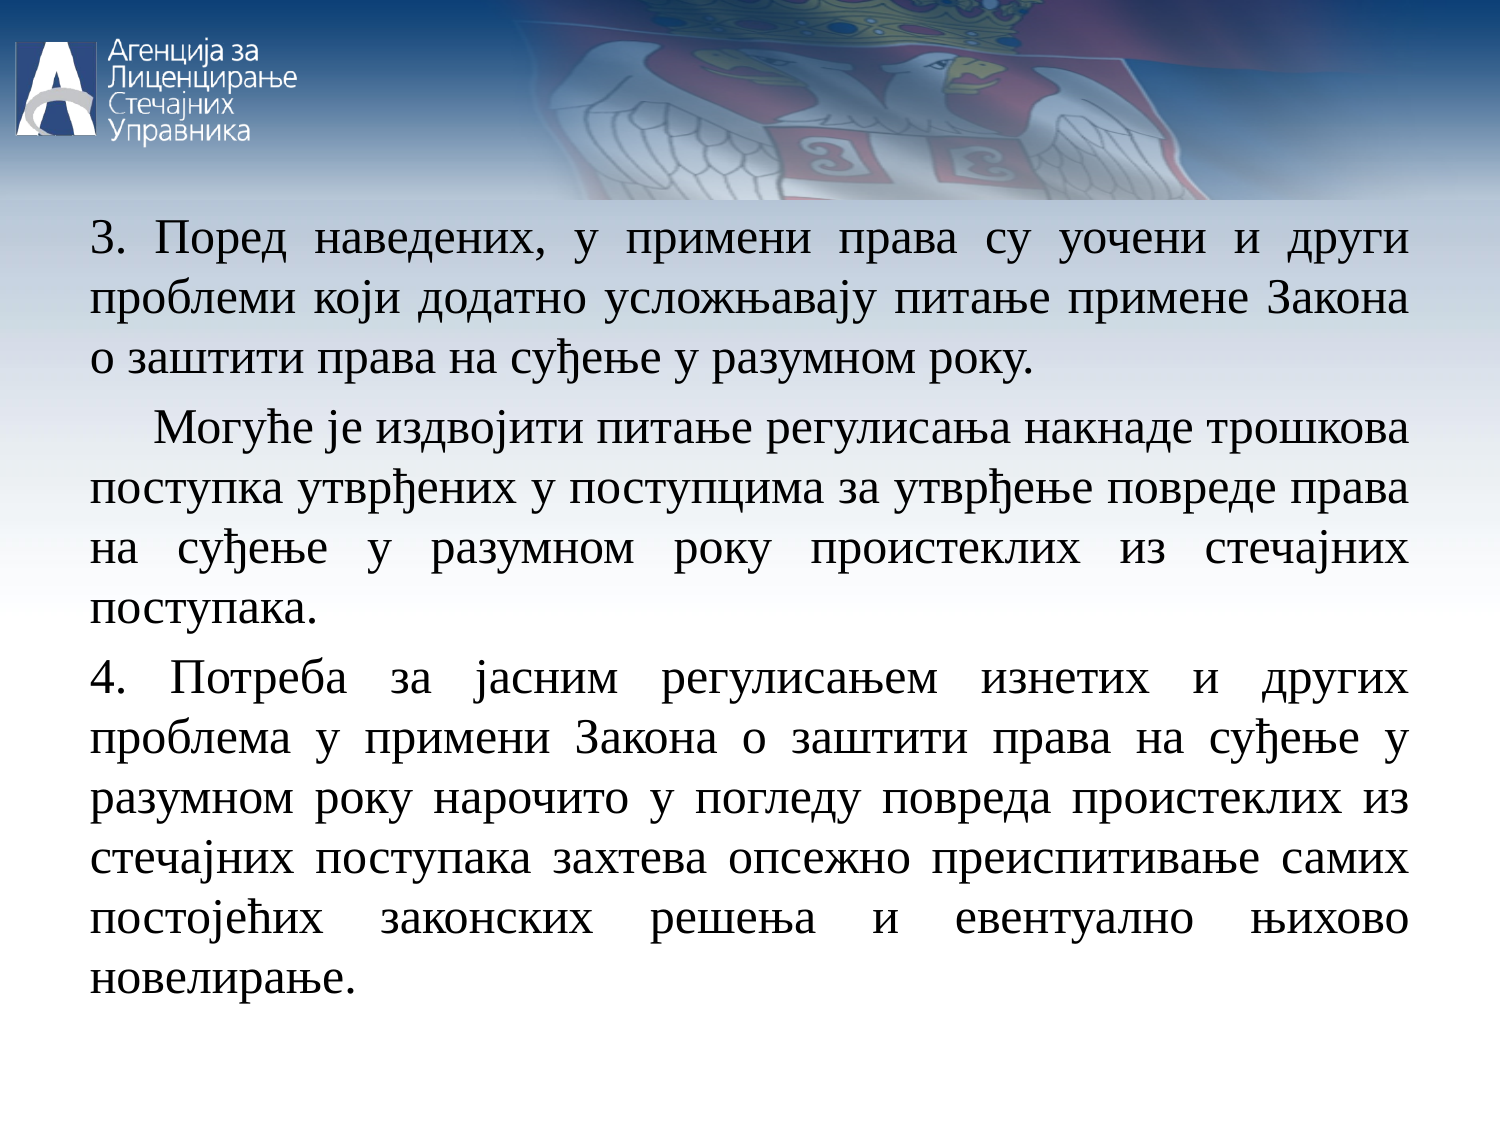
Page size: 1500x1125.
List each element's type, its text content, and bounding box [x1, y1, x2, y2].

list 3. Поред наведених, у примени права су уочени и други проблеми који додатно усложњавају питање примене Закона о заштити права на суђење у разумном року. Могуће је издвојити питање регулисања накнаде трошкова поступка утврђених у поступцима за утврђење повреде права на суђење у разумном року проистеклих из стечајних поступака. 4. Потреба за јасним регулисањем изнетих и других проблема у примени Закона о заштити права на суђење у разумном року нарочито у погледу повреда проистеклих из стечајних поступака захтева опсежно преиспитивање самих постојећих законских решења и евентуално њихово новелирање. [75, 196, 1425, 1047]
picture [0, 0, 1500, 1113]
